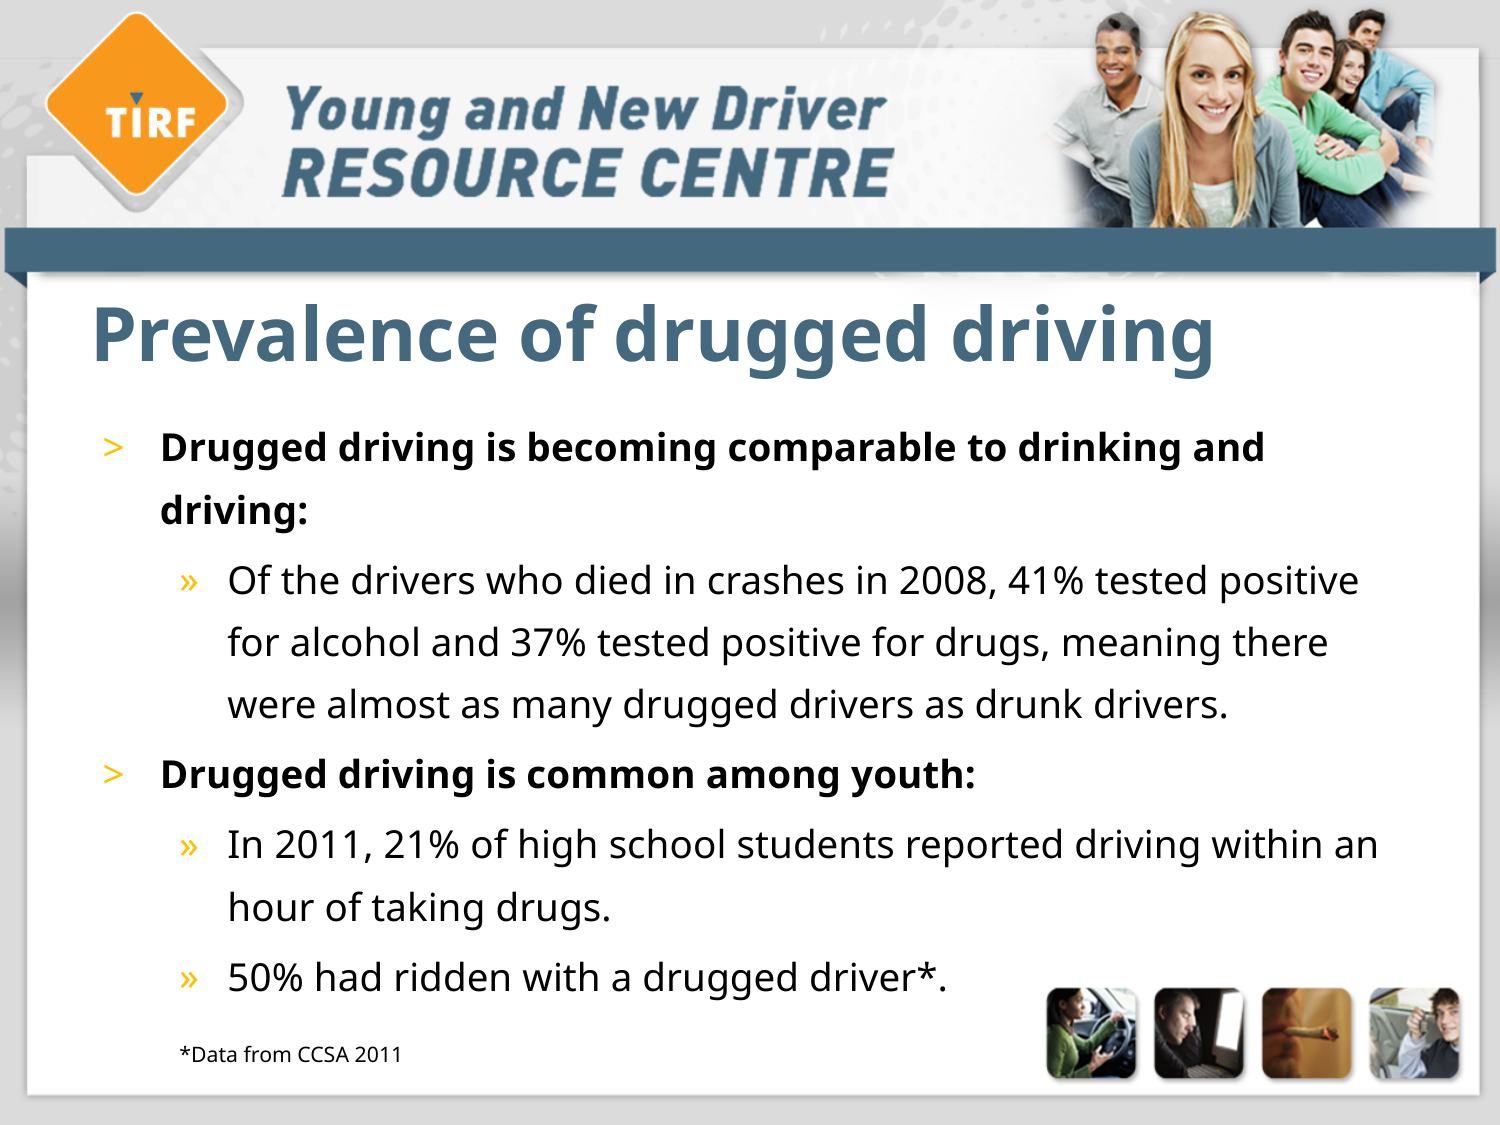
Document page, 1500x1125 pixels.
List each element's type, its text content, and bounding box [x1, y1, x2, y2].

list Drugged driving is becoming comparable to drinking and driving: Of the drivers who died in crashes in 2008, 41% tested positive for alcohol and 37% tested positive for drugs, meaning there were almost as many drugged drivers as drunk drivers. Drugged driving is common among youth: In 2011, 21% of high school students reported driving within an hour of taking drugs. 50% had ridden with a drugged driver*. *Data from CCSA 2011 [87, 399, 1438, 1075]
picture [0, 0, 1500, 1125]
title Prevalence of drugged driving [75, 237, 1425, 425]
